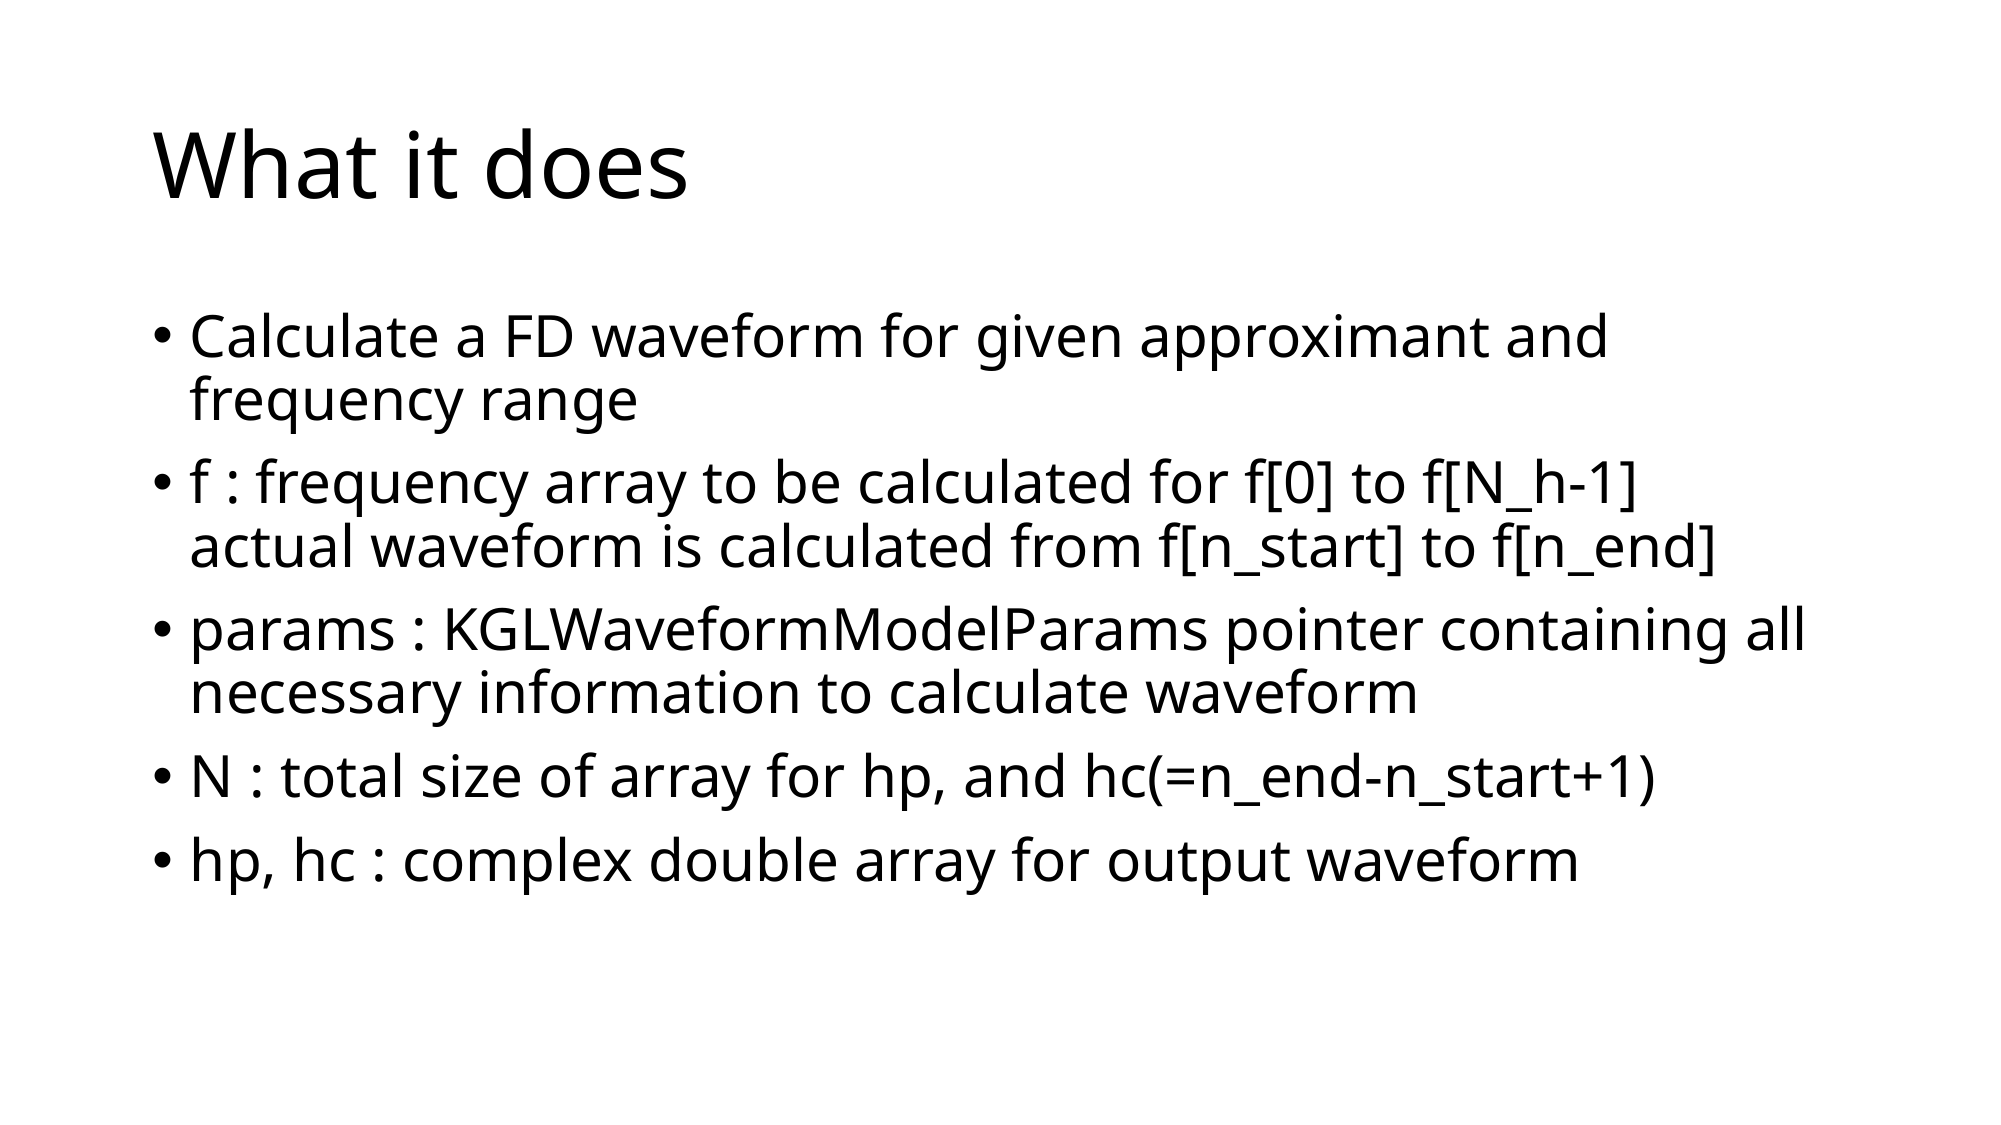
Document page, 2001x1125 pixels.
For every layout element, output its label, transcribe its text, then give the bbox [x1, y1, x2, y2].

title What it does [137, 59, 1863, 278]
list Calculate a FD waveform for given approximant and frequency range f : frequency array to be calculated for f[0] to f[N_h-1] actual waveform is calculated from f[n_start] to f[n_end] params : KGLWaveformModelParams pointer containing all necessary information to calculate waveform N : total size of array for hp, and hc(=n_end-n_start+1) hp, hc : complex double array for output waveform [137, 299, 1863, 1014]
